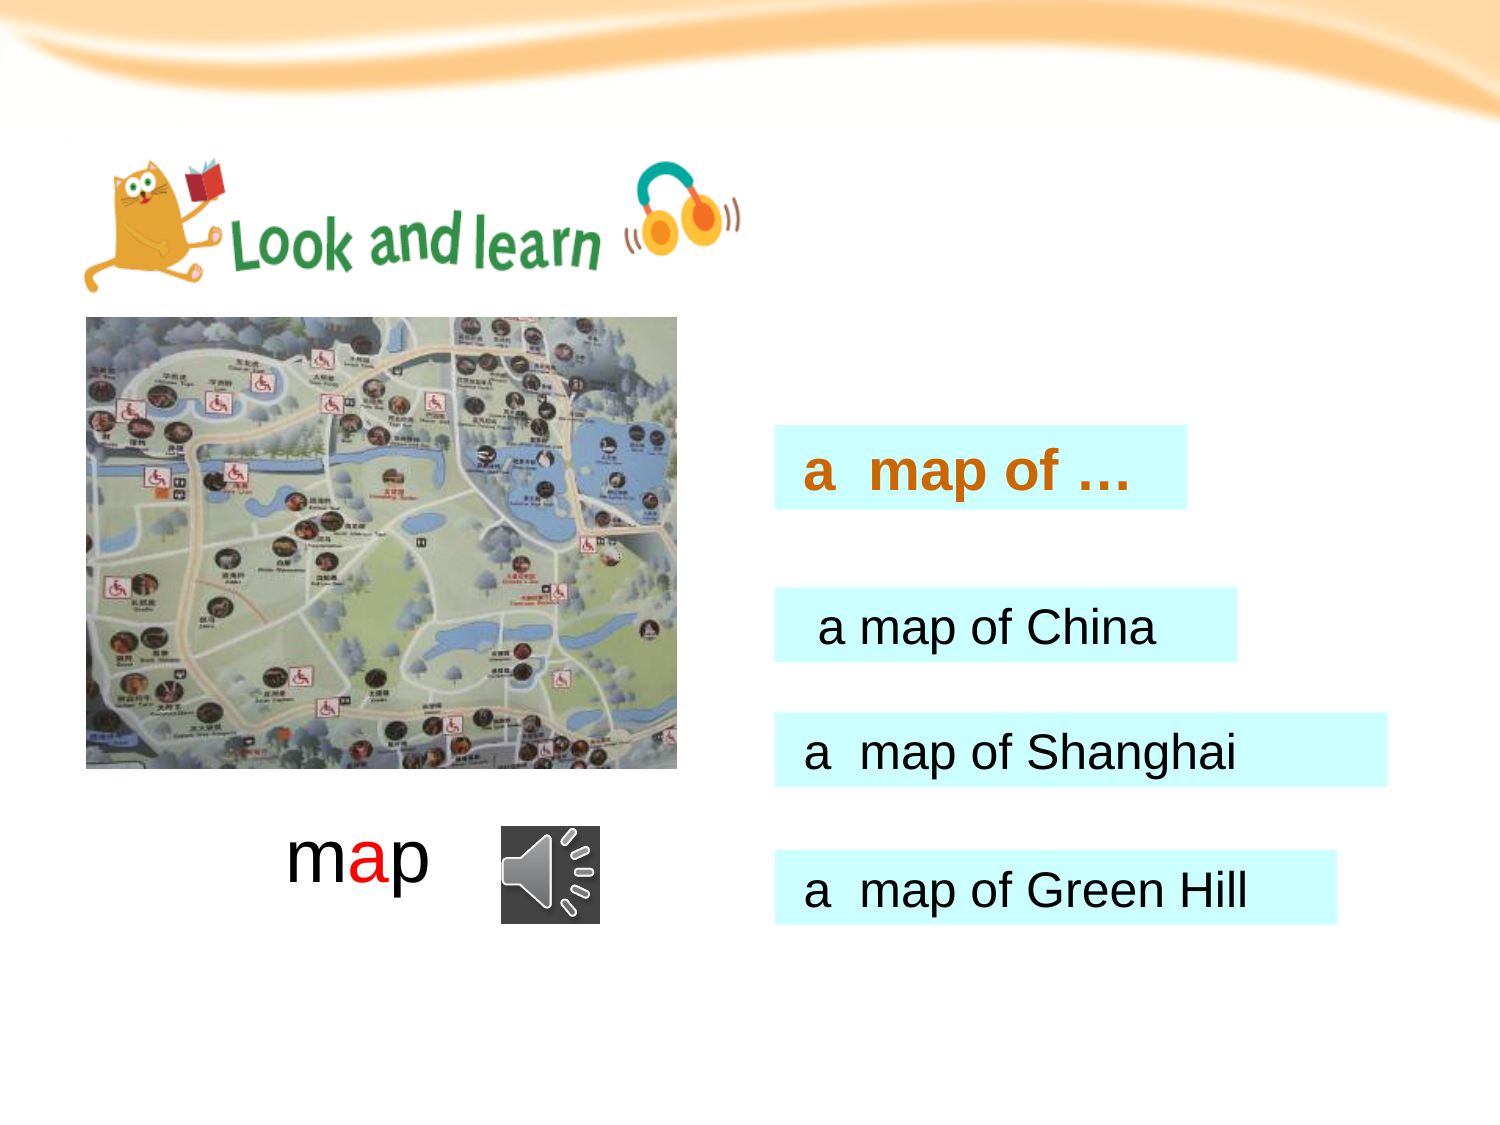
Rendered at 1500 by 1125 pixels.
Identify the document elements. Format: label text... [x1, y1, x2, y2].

text_box a map of Green Hill [774, 849, 1338, 925]
picture [500, 824, 601, 926]
text_box a map of Shanghai [774, 712, 1388, 788]
picture [0, 0, 1500, 124]
picture [62, 137, 788, 769]
text_box map [249, 799, 513, 905]
text_box a map of China [774, 587, 1238, 663]
text_box a map of … [774, 425, 1188, 510]
